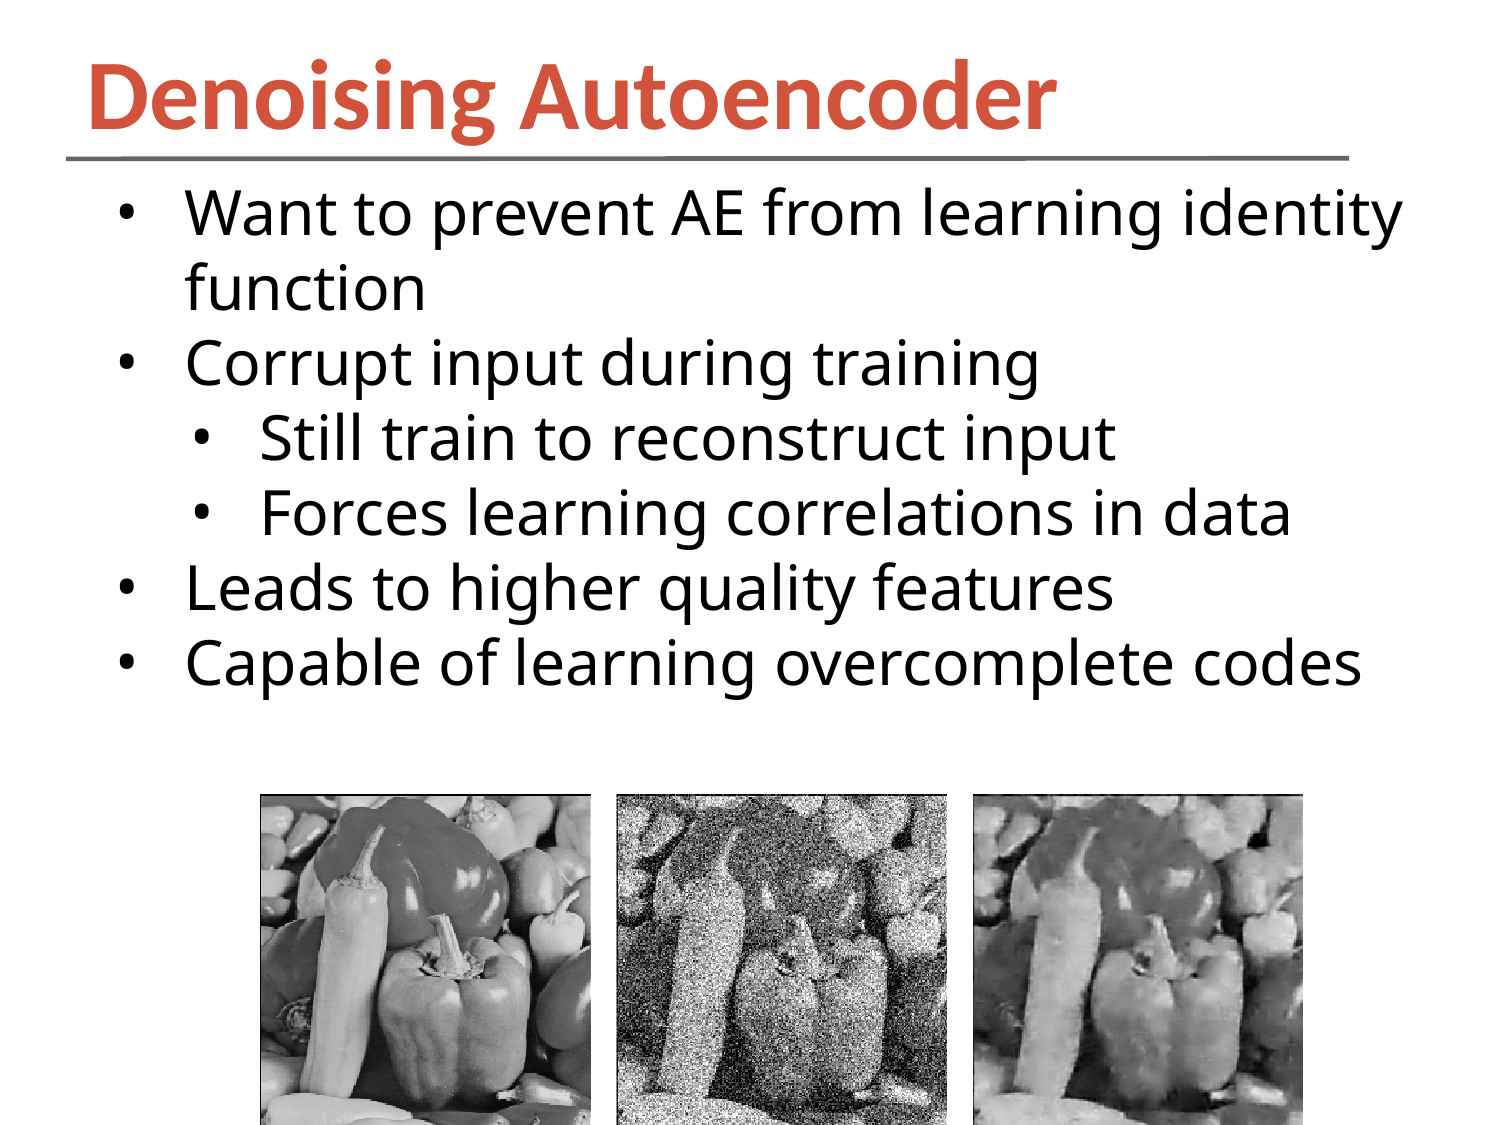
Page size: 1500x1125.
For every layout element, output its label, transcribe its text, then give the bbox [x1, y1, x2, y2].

picture [259, 793, 1303, 1125]
text_box Want to prevent AE from learning identity function Corrupt input during training Still train to reconstruct input Forces learning correlations in data Leads to higher quality features Capable of learning overcomplete codes [94, 158, 1469, 837]
text_box Denoising Autoencoder [71, 14, 1355, 159]
